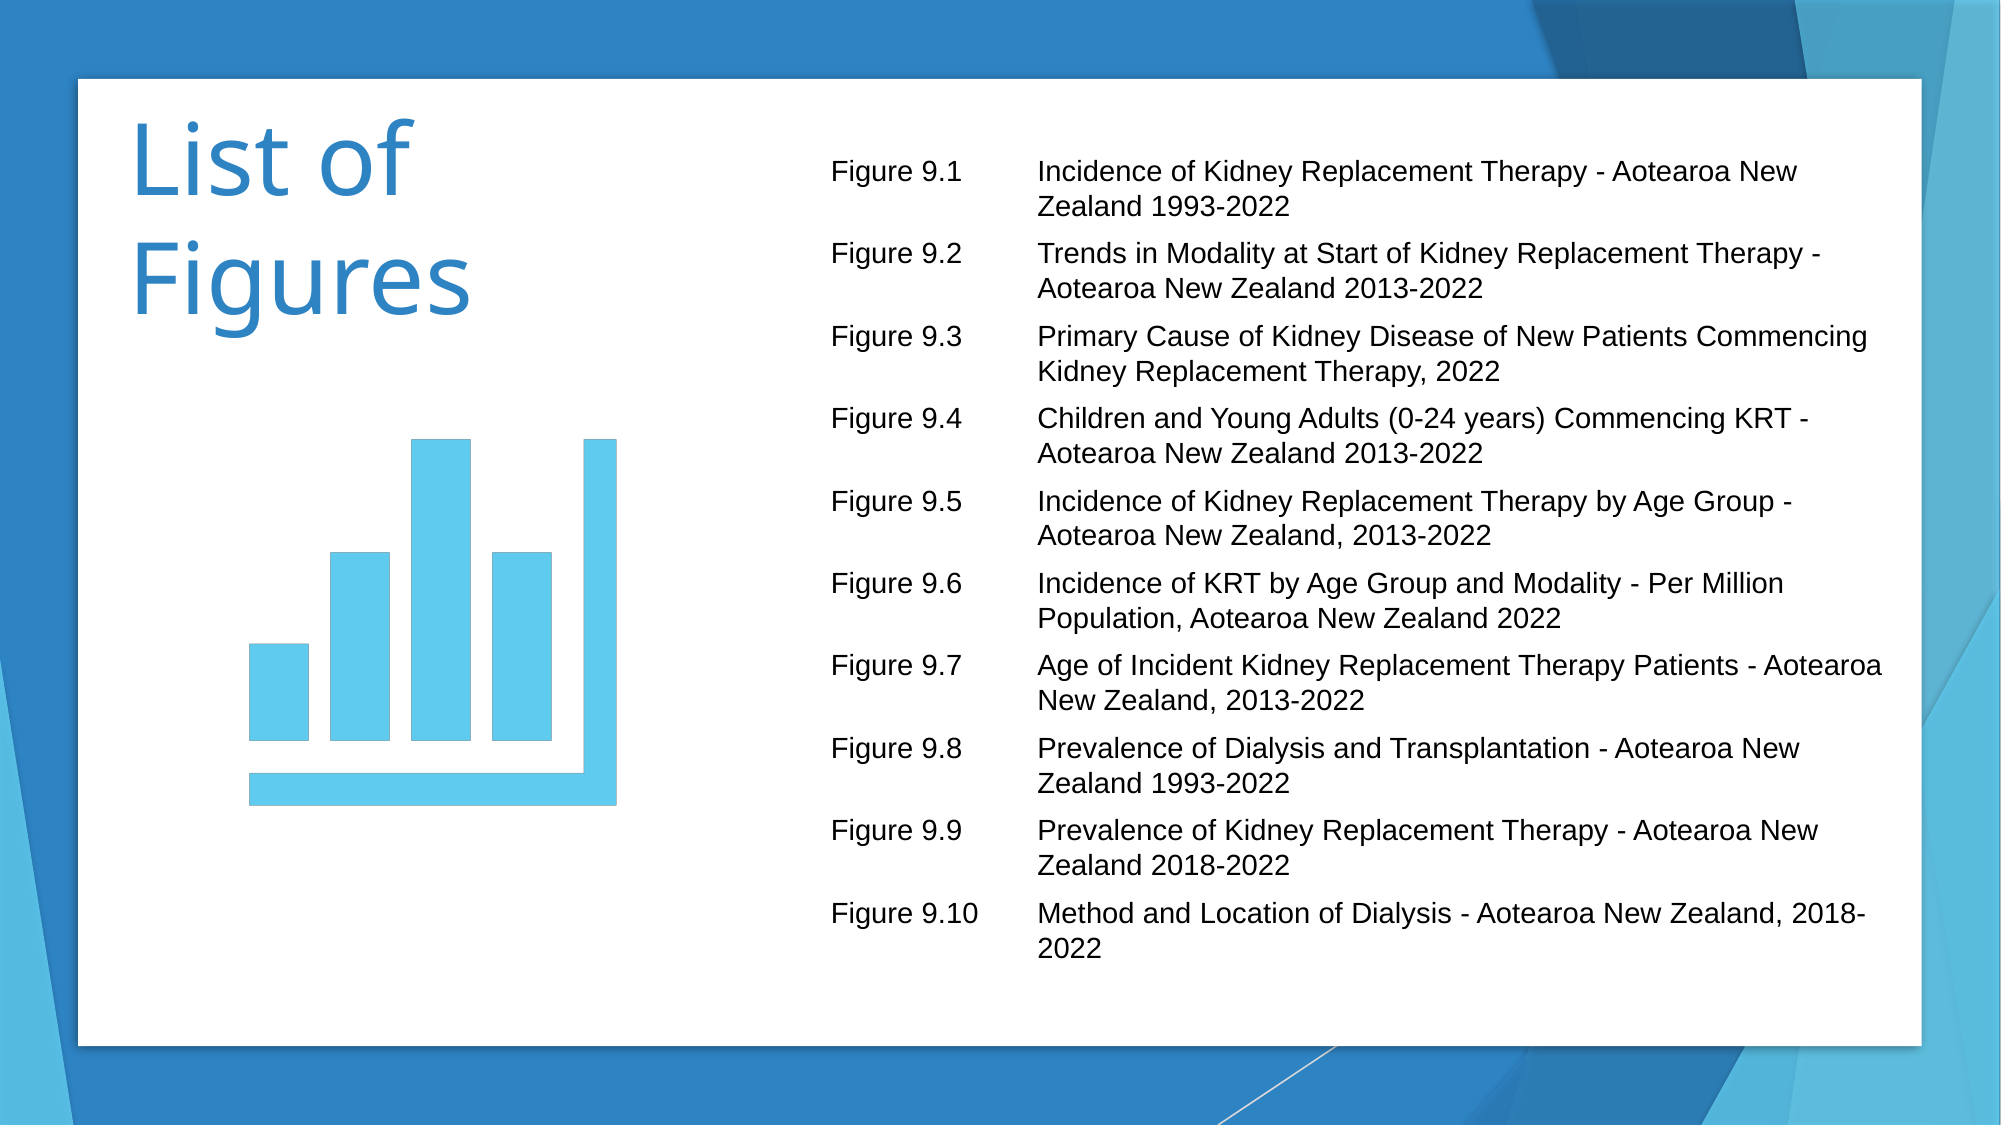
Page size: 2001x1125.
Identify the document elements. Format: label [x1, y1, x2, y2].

picture [174, 364, 692, 882]
text_box [0, 0, 2000, 1125]
